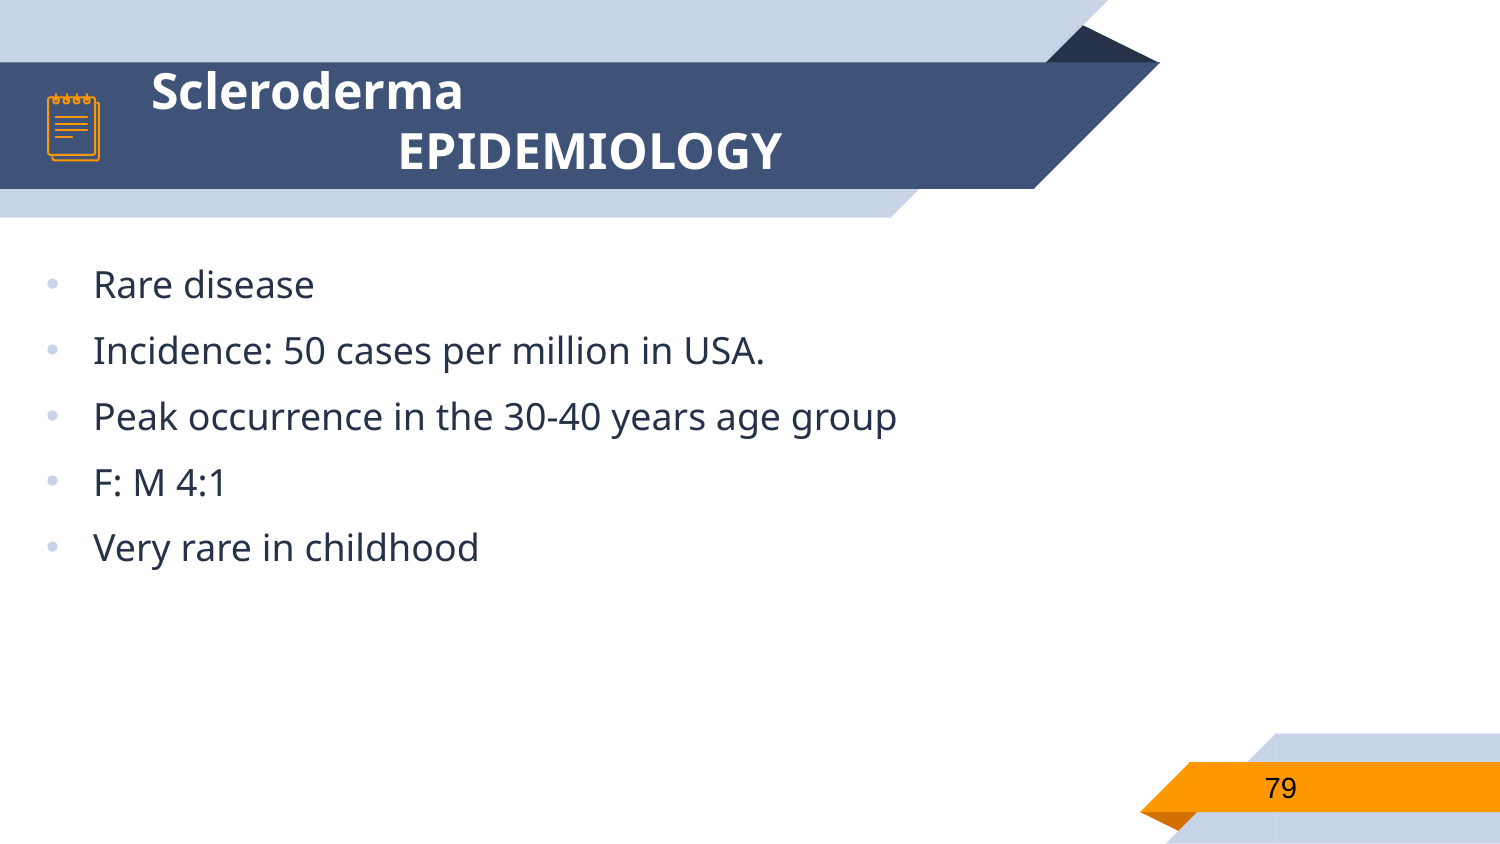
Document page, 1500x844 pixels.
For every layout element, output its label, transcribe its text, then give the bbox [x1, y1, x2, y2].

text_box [47, 93, 100, 161]
list Rare disease Incidence: 50 cases per million in USA. Peak occurrence in the 30-40 years age group F: M 4:1 Very rare in childhood [0, 157, 1494, 674]
slide_number 79 [1249, 760, 1494, 813]
